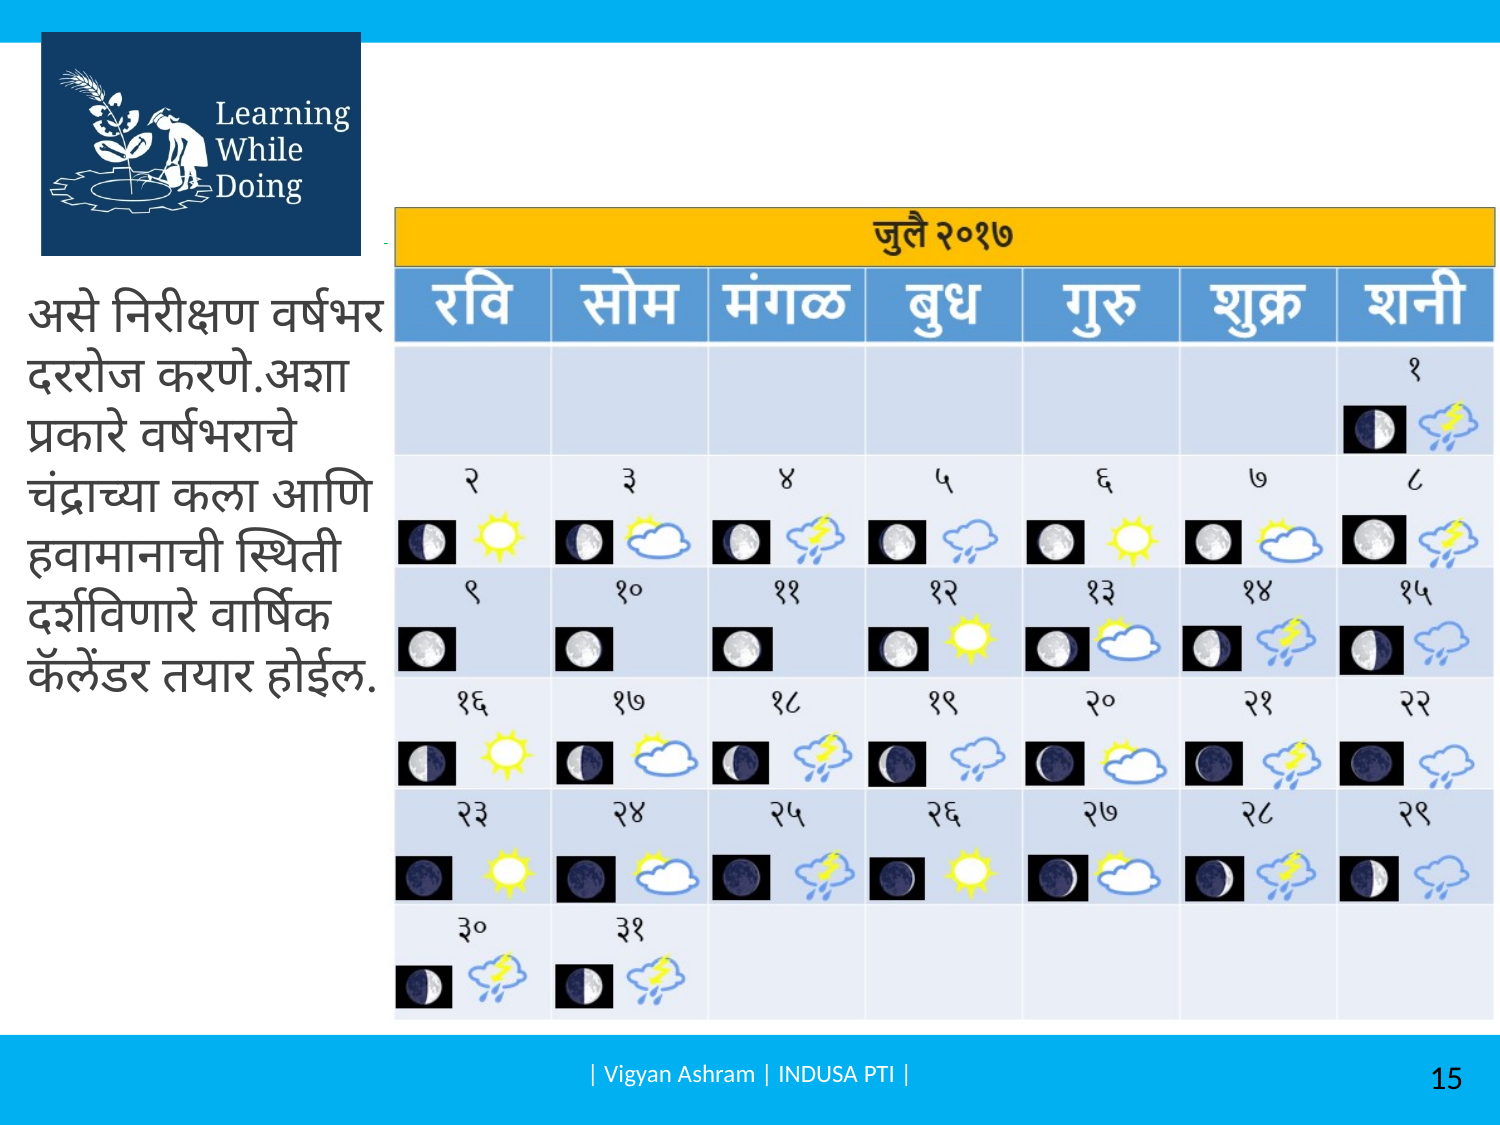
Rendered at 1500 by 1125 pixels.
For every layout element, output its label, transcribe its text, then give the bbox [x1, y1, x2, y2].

slide_number 15 [1128, 1045, 1478, 1106]
picture [387, 207, 1500, 1026]
picture [41, 33, 361, 256]
footer | Vigyan Ashram | INDUSA PTI | [512, 1042, 988, 1103]
text_box असे निरीक्षण वर्षभर दररोज करणे.अशा प्रकारे वर्षभराचे चंद्राच्या कला आणि हवामानाची स्थिती दर्शविणारे वार्षिक कॅलेंडर तयार होईल. [12, 274, 382, 473]
